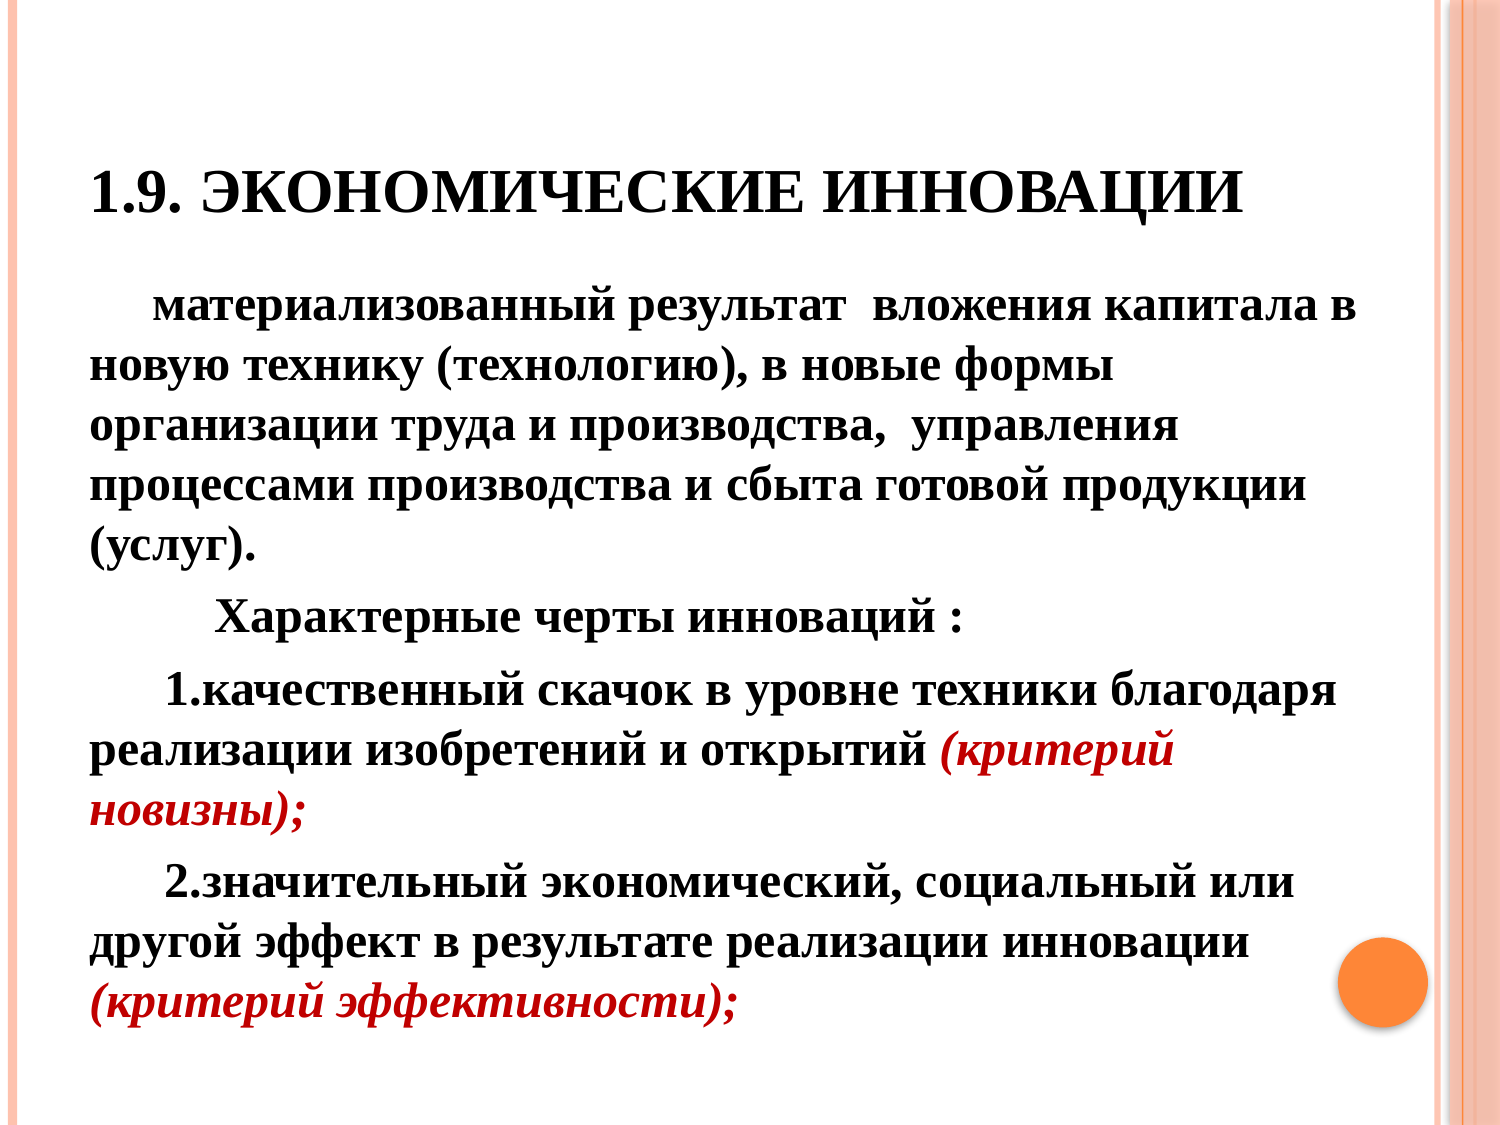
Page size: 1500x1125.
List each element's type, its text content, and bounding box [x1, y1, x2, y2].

list материализованный результат вложения капитала в новую технику (технологию), в новые формы организации труда и производства, управления процессами производства и сбыта готовой продукции (услуг). Характерные черты инноваций : 1.качественный скачок в уровне техники благодаря реализации изобретений и открытий (критерий новизны); 2.значительный экономический, социальный или другой эффект в результате реализации инновации (критерий эффективности); [75, 262, 1376, 1062]
title 1.9. Экономические инновации [75, 45, 1300, 233]
